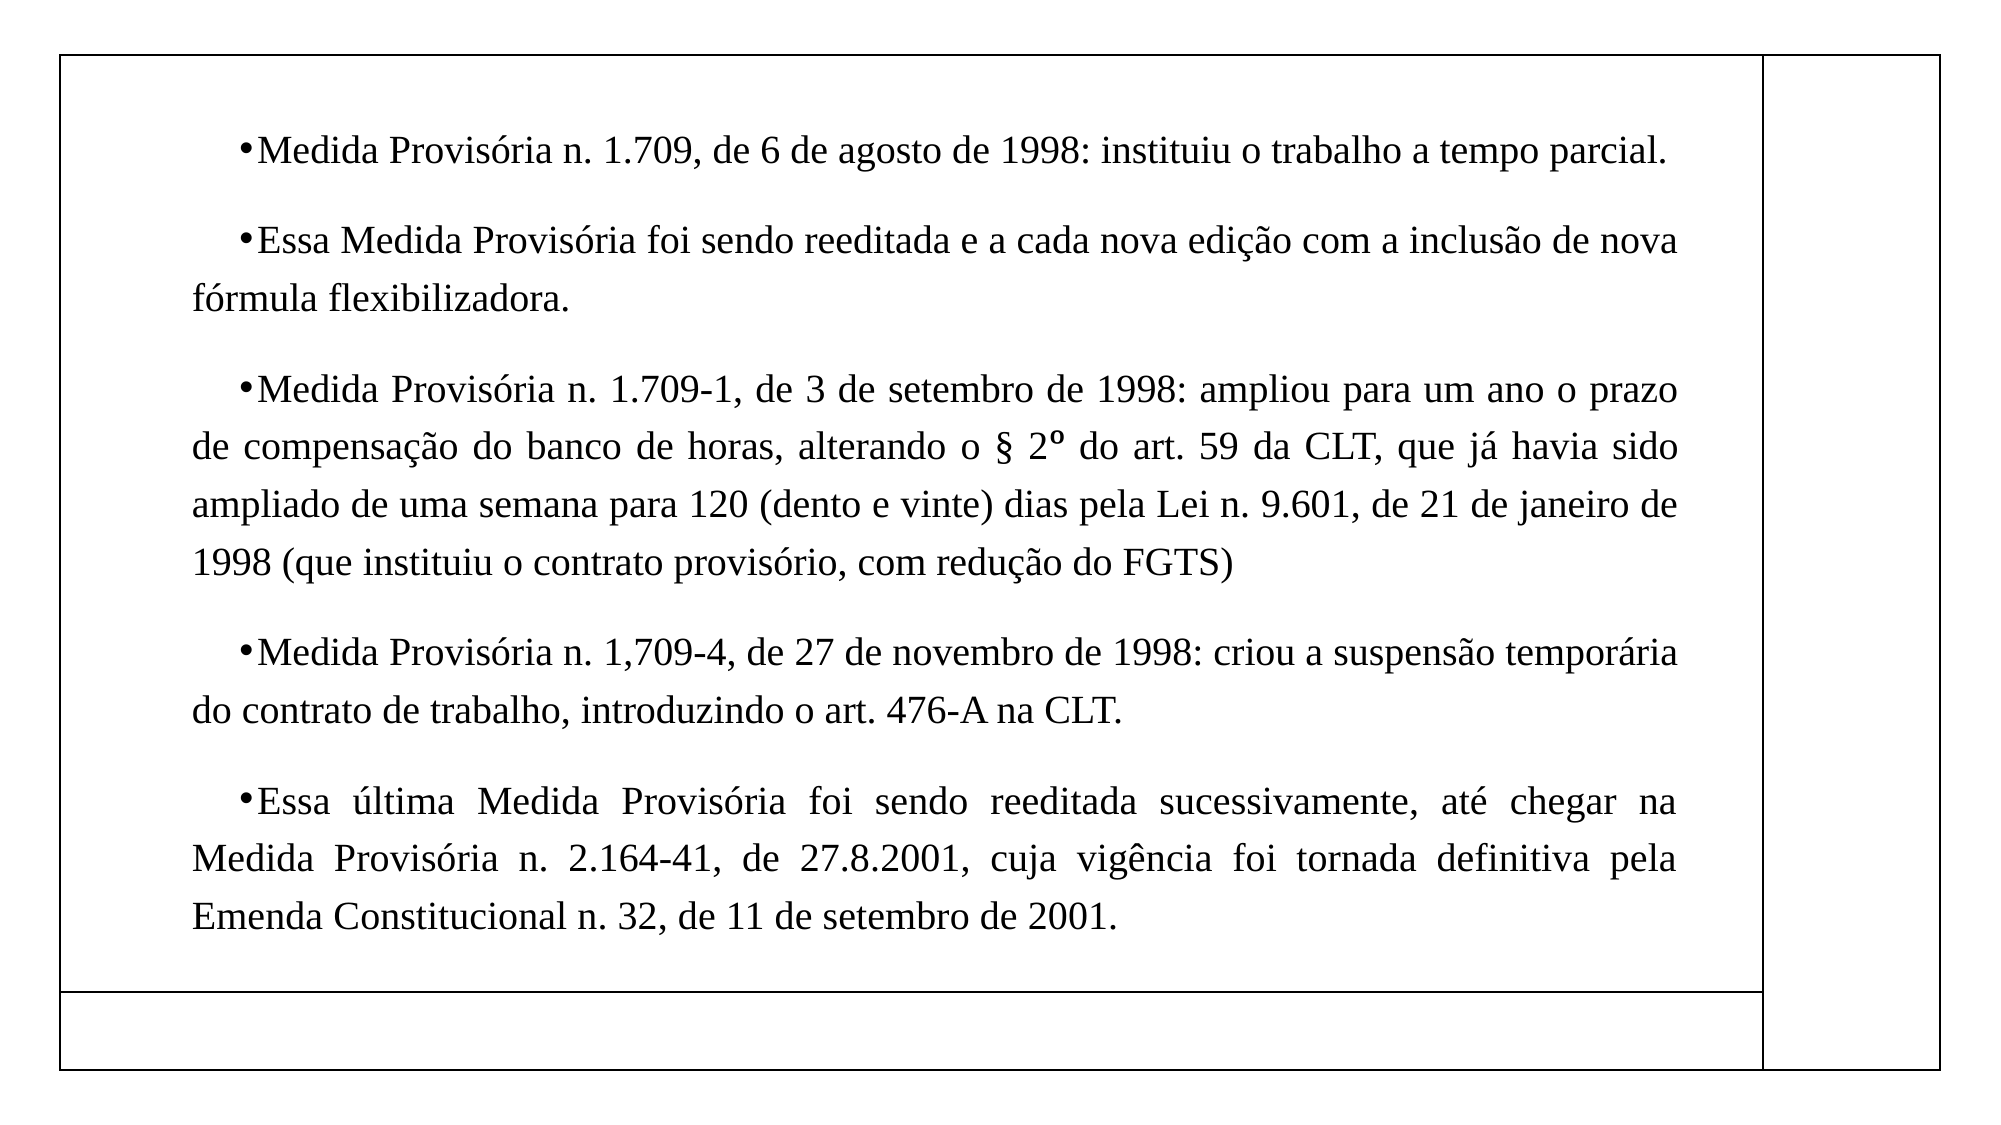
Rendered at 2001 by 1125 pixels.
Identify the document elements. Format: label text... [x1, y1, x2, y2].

list Medida Provisória n. 1.709, de 6 de agosto de 1998: instituiu o trabalho a tempo parcial. Essa Medida Provisória foi sendo reeditada e a cada nova edição com a inclusão de nova fórmula flexibilizadora. Medida Provisória n. 1.709-1, de 3 de setembro de 1998: ampliou para um ano o prazo de compensação do banco de horas, alterando o § 2º do art. 59 da CLT, que já havia sido ampliado de uma semana para 120 (dento e vinte) dias pela Lei n. 9.601, de 21 de janeiro de 1998 (que instituiu o contrato provisório, com redução do FGTS) Medida Provisória n. 1,709-4, de 27 de novembro de 1998: criou a suspensão temporária do contrato de trabalho, introduzindo o art. 476-A na CLT. Essa última Medida Provisória foi sendo reeditada sucessivamente, até chegar na Medida Provisória n. 2.164-41, de 27.8.2001, cuja vigência foi tornada definitiva pela Emenda Constitucional n. 32, de 11 de setembro de 2001. [138, 106, 1695, 959]
